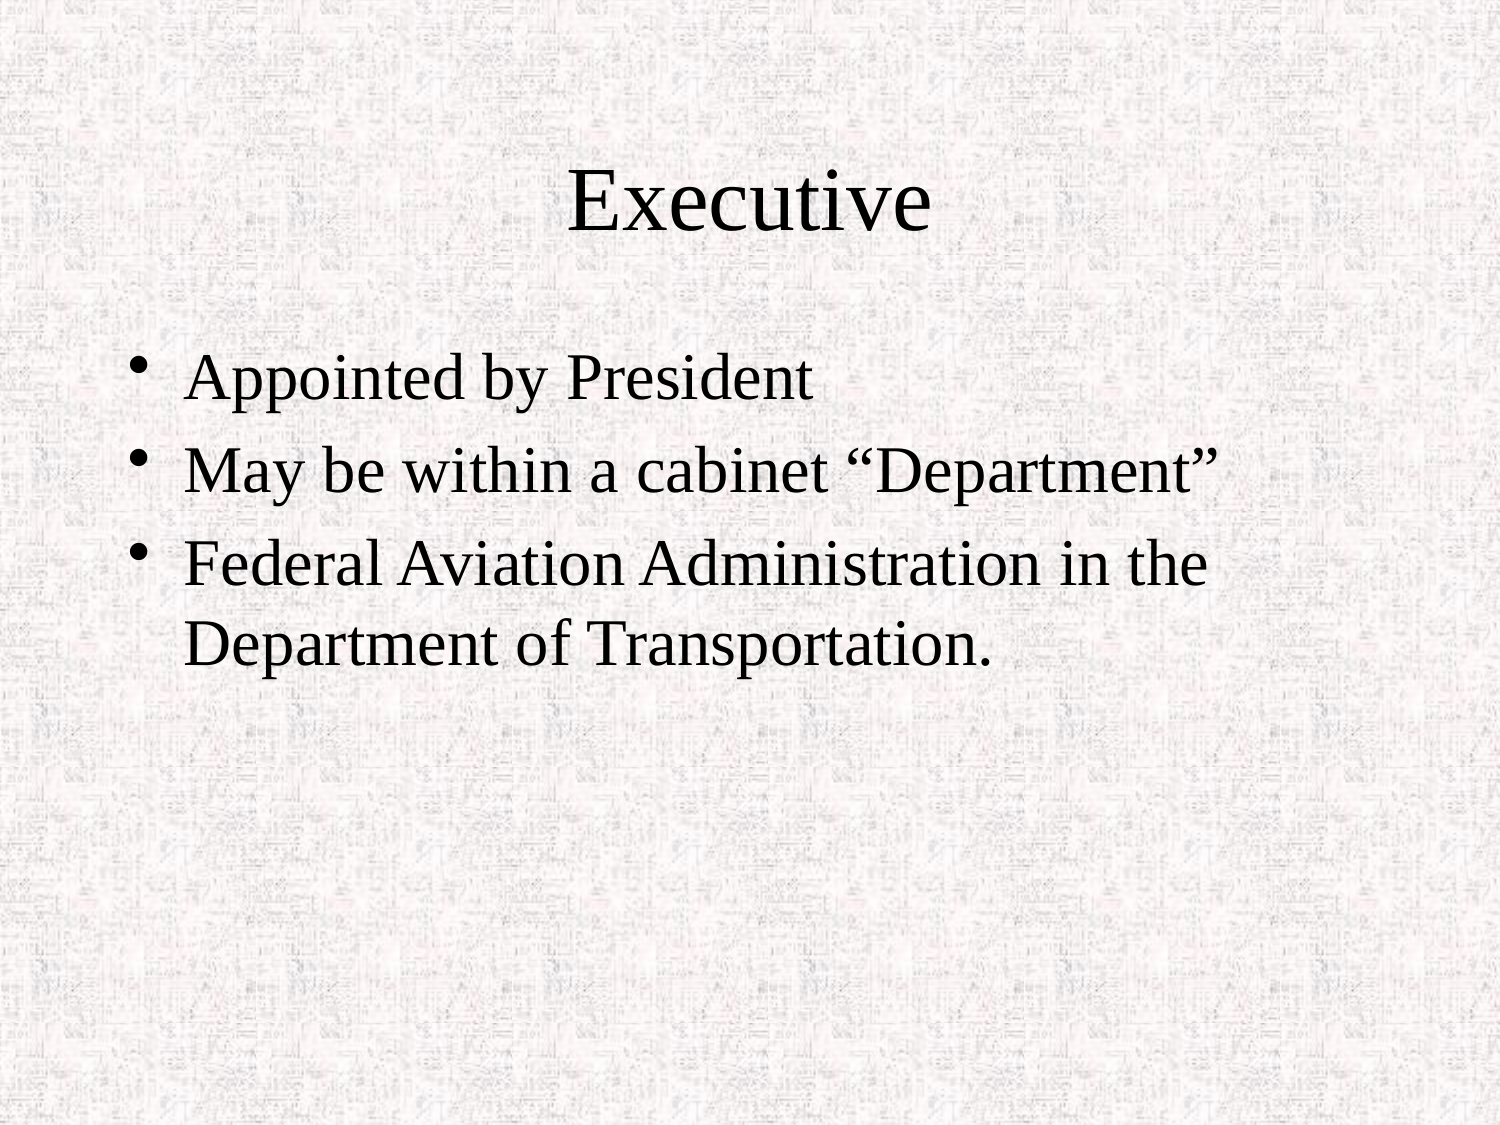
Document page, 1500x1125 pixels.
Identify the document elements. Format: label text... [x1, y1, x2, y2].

list Appointed by President May be within a cabinet “Department” Federal Aviation Administration in the Department of Transportation. [112, 324, 1388, 1000]
picture [0, 0, 1500, 1125]
title Executive [112, 99, 1388, 288]
